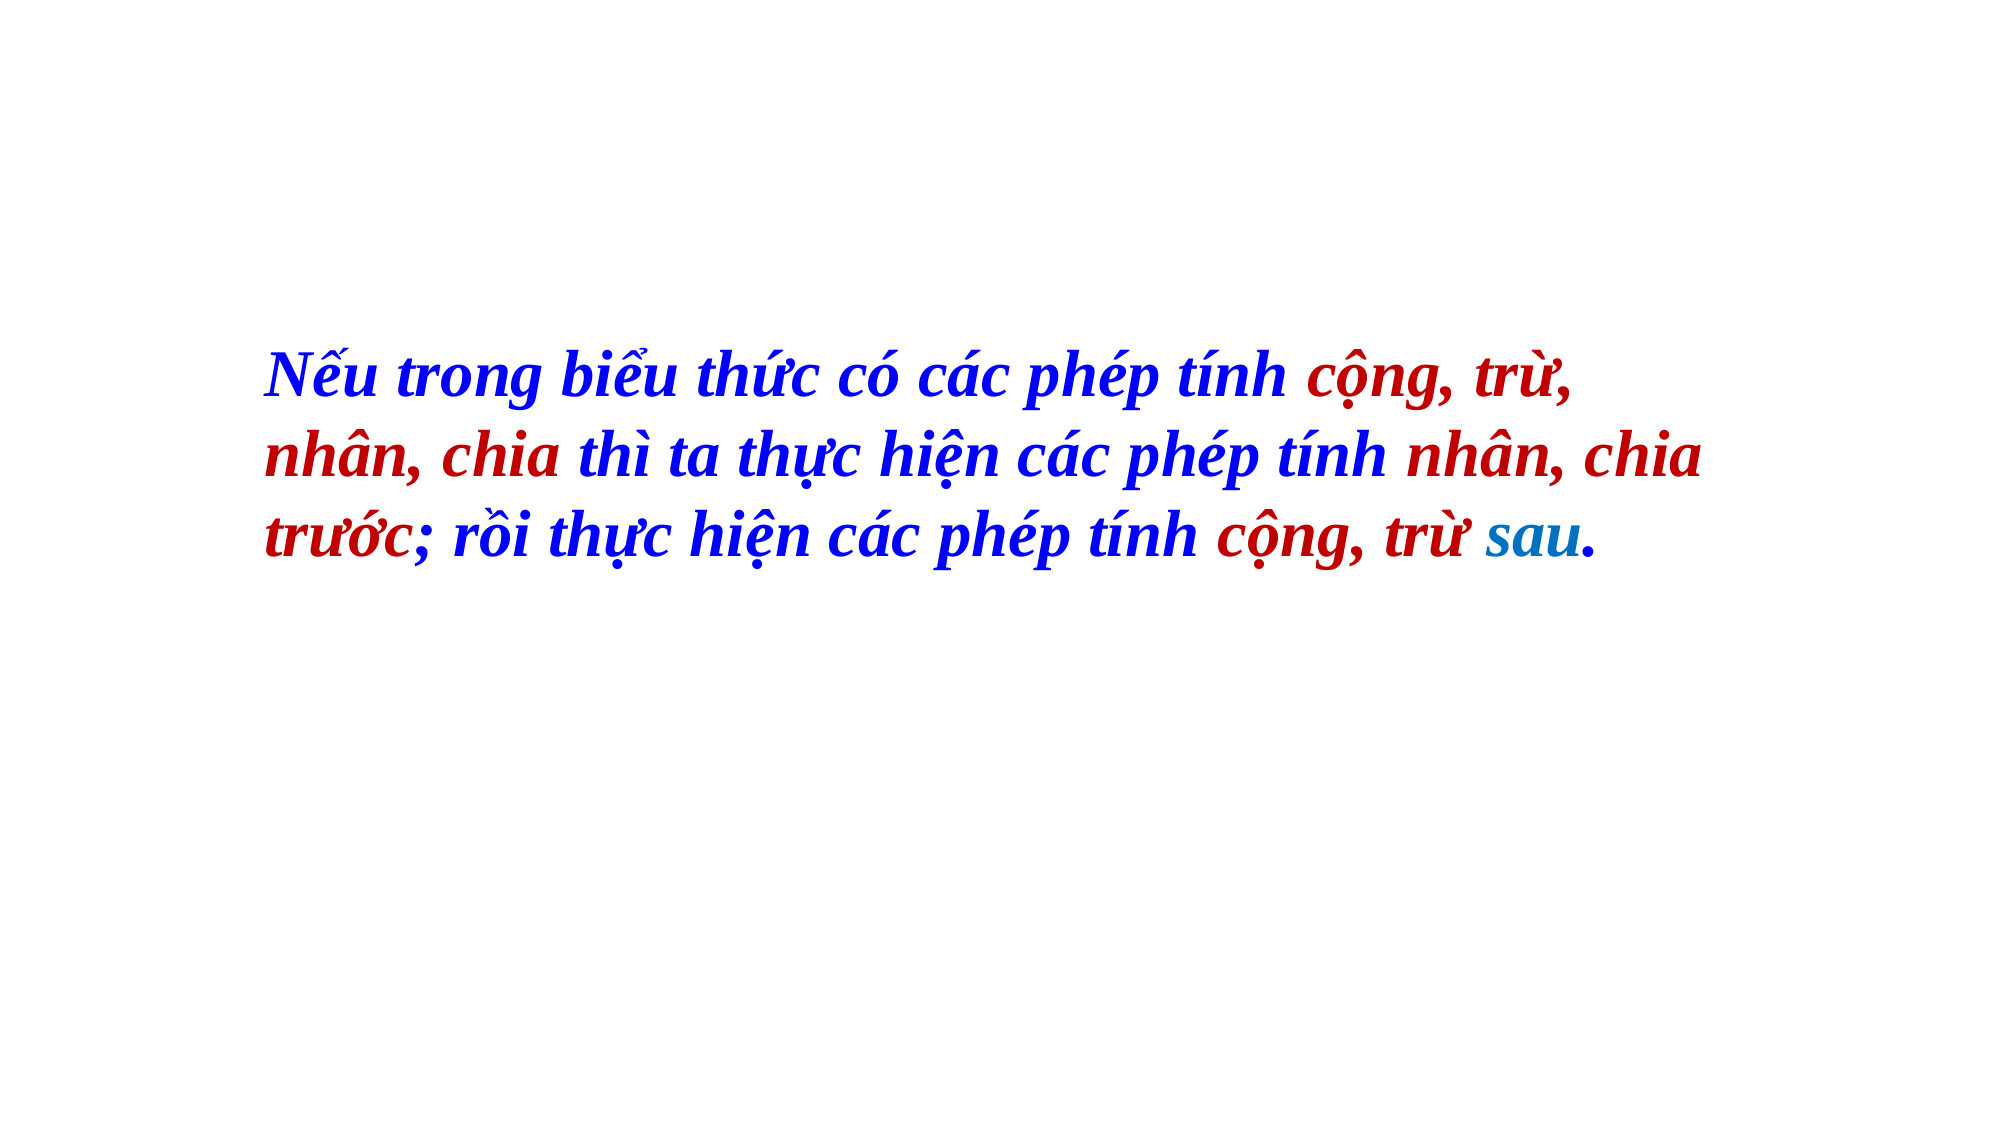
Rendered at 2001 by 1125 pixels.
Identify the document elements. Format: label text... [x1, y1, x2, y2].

text_box Nếu trong biểu thức có các phép tính cộng, trừ, nhân, chia thì ta thực hiện các phép tính nhân, chia trước; rồi thực hiện các phép tính cộng, trừ sau. [249, 322, 1750, 577]
